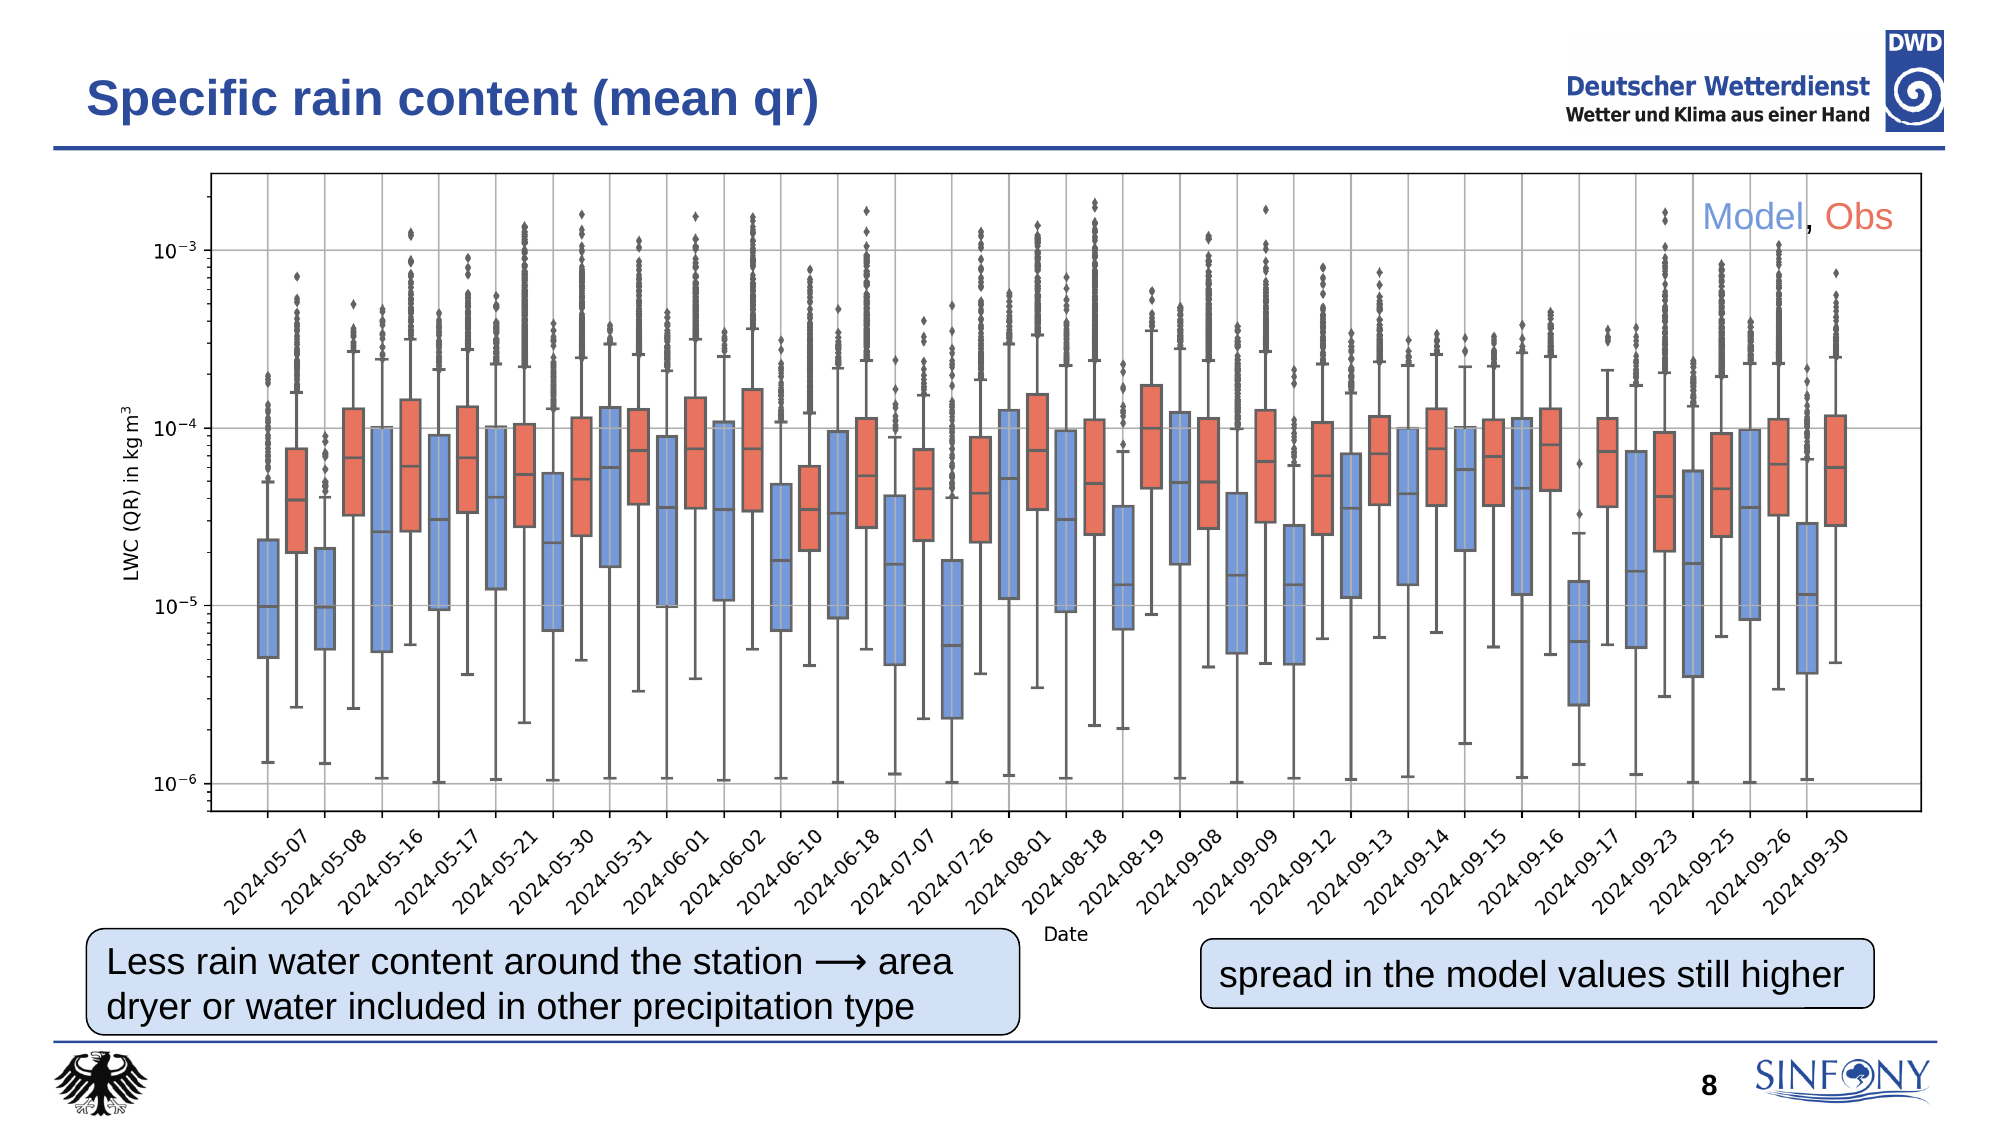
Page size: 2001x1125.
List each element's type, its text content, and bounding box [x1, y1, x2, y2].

picture [51, 1049, 150, 1118]
text_box Less rain water content around the station ⟶ area dryer or water included in other precipitation type [86, 929, 1020, 1035]
picture [1566, 30, 1944, 132]
slide_number 8 [1590, 1058, 1733, 1094]
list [106, 160, 1934, 958]
text_box spread in the model values still higher [1200, 969, 1875, 1009]
title Specific rain content (mean qr) [86, 54, 1914, 126]
picture [1756, 1059, 1930, 1106]
